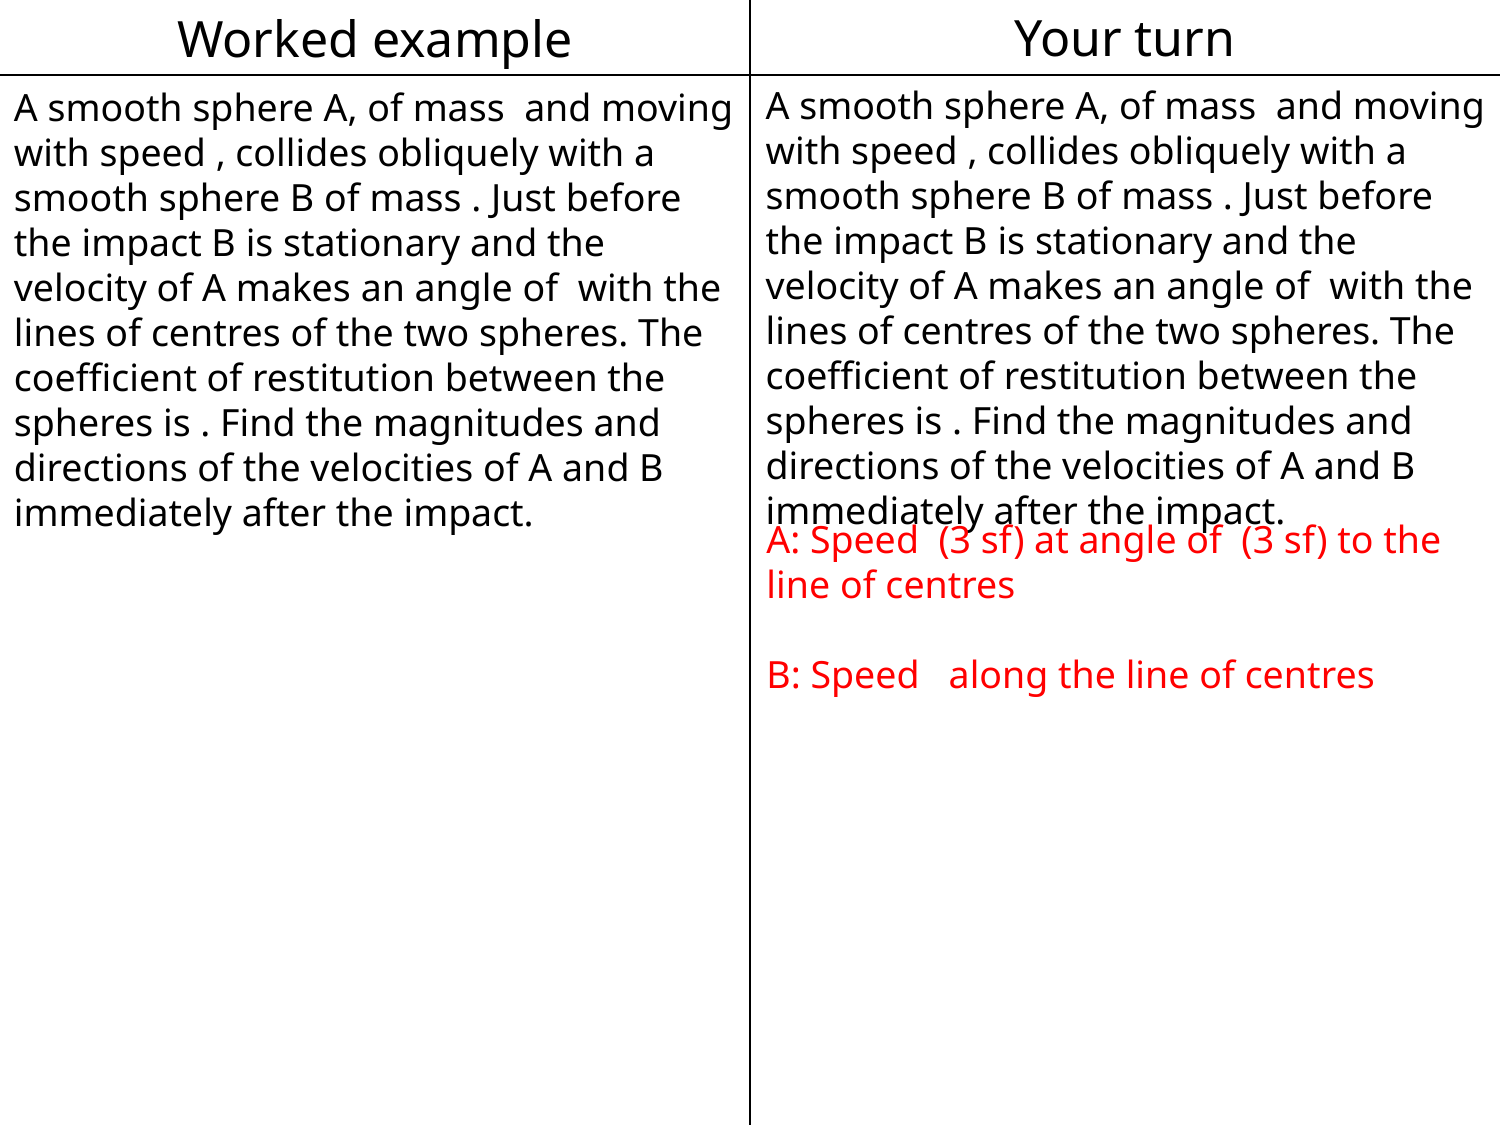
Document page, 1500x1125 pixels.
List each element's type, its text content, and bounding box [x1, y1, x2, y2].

text_box Worked example [0, 0, 749, 74]
text_box Your turn [751, 0, 1500, 74]
